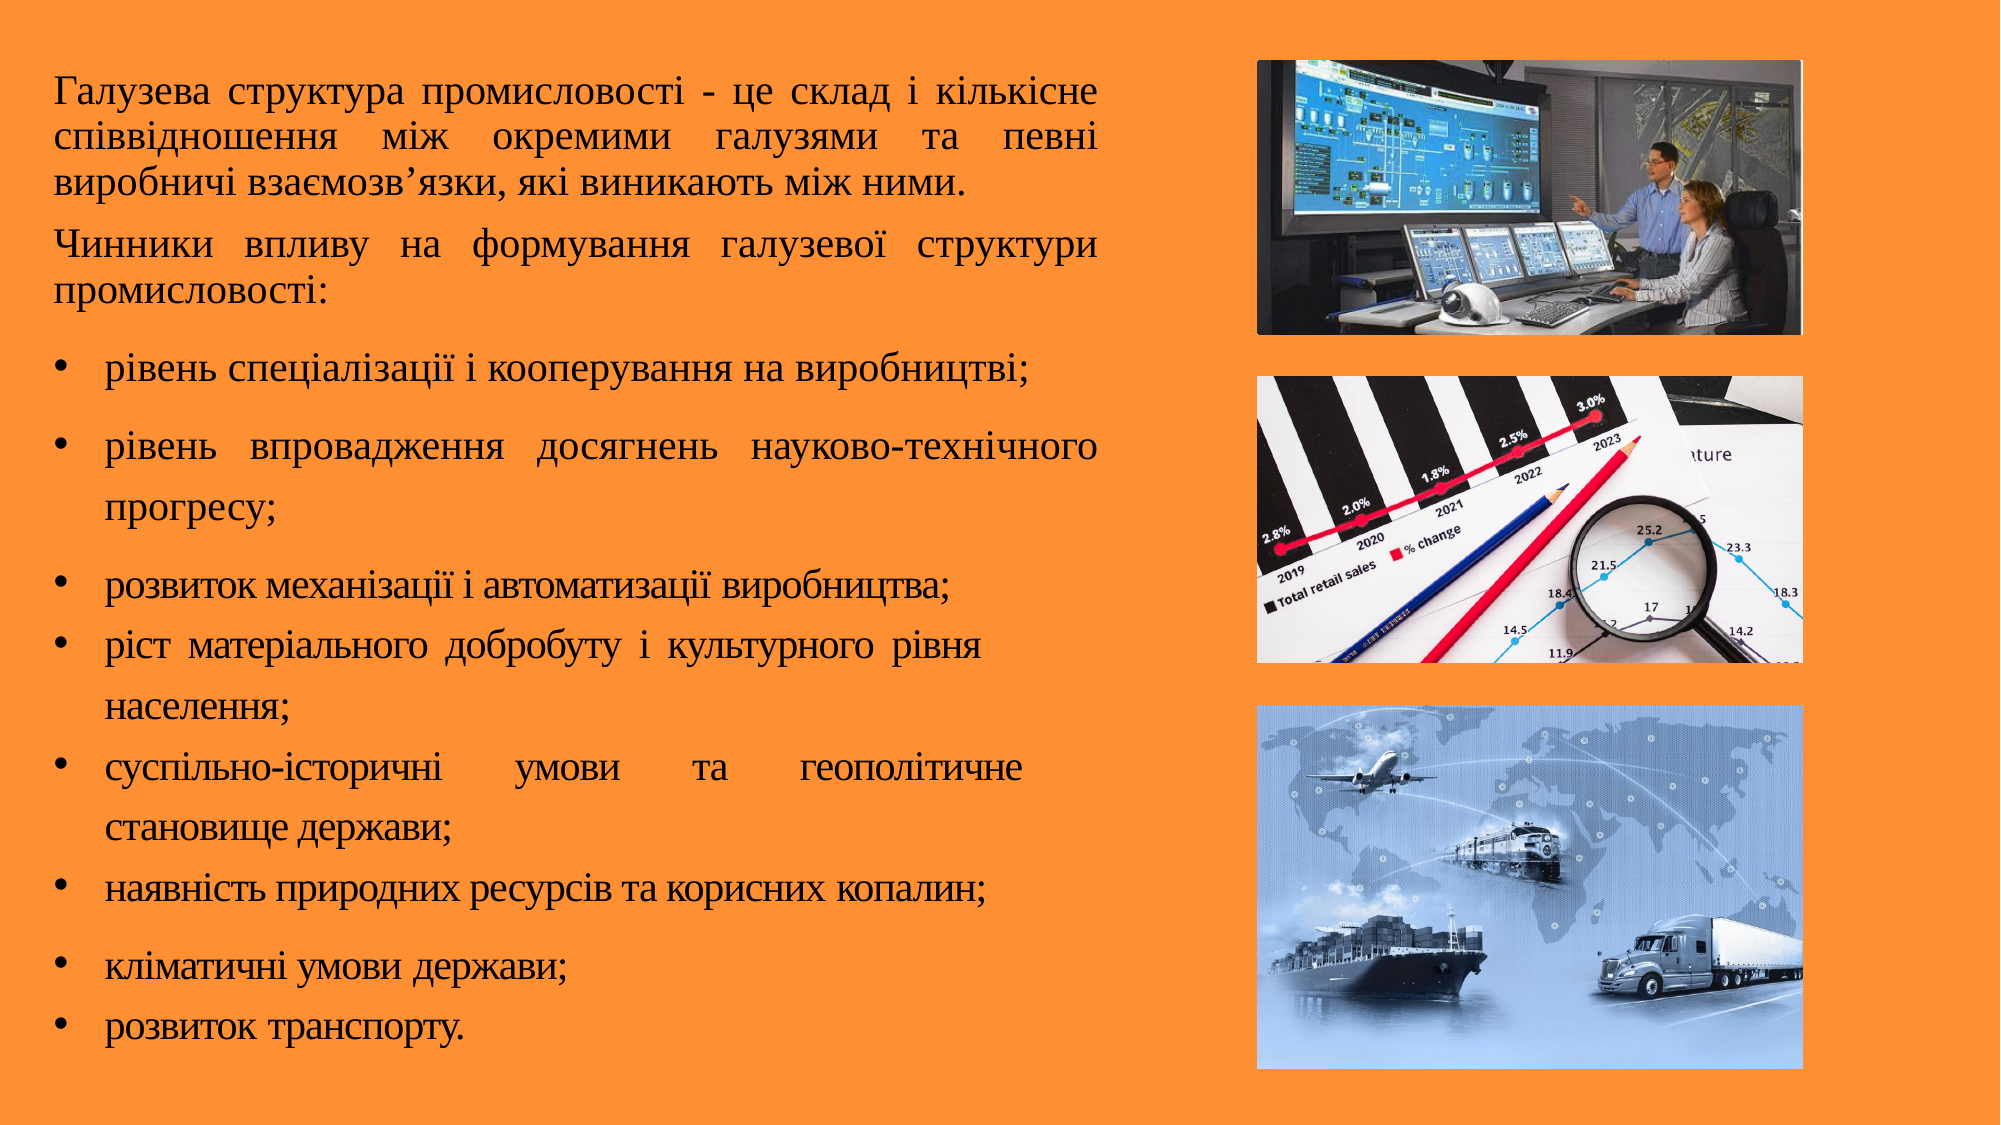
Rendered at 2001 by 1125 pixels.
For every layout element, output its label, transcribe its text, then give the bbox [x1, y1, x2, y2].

picture [1257, 60, 1803, 335]
picture [1257, 376, 1803, 663]
picture [1257, 705, 1803, 1069]
list Галузева структура промисловості - це склад і кількісне співвідношення між окремими галузями та певні виробничі взаємозв’язки, які виникають між ними. Чинники впливу на формування галузевої структури промисловості: рівень спеціалізації і кооперування на виробництві; рівень впровадження досягнень науково-технічного прогресу; розвиток механізації і автоматизації виробництва; ріст матеріального добробуту і культурного рівня населення; суспільно-історичні умови та геополітичне становище держави; наявність природних ресурсів та корисних копалин; кліматичні умови держави; розвиток транспорту. [38, 60, 1113, 1075]
